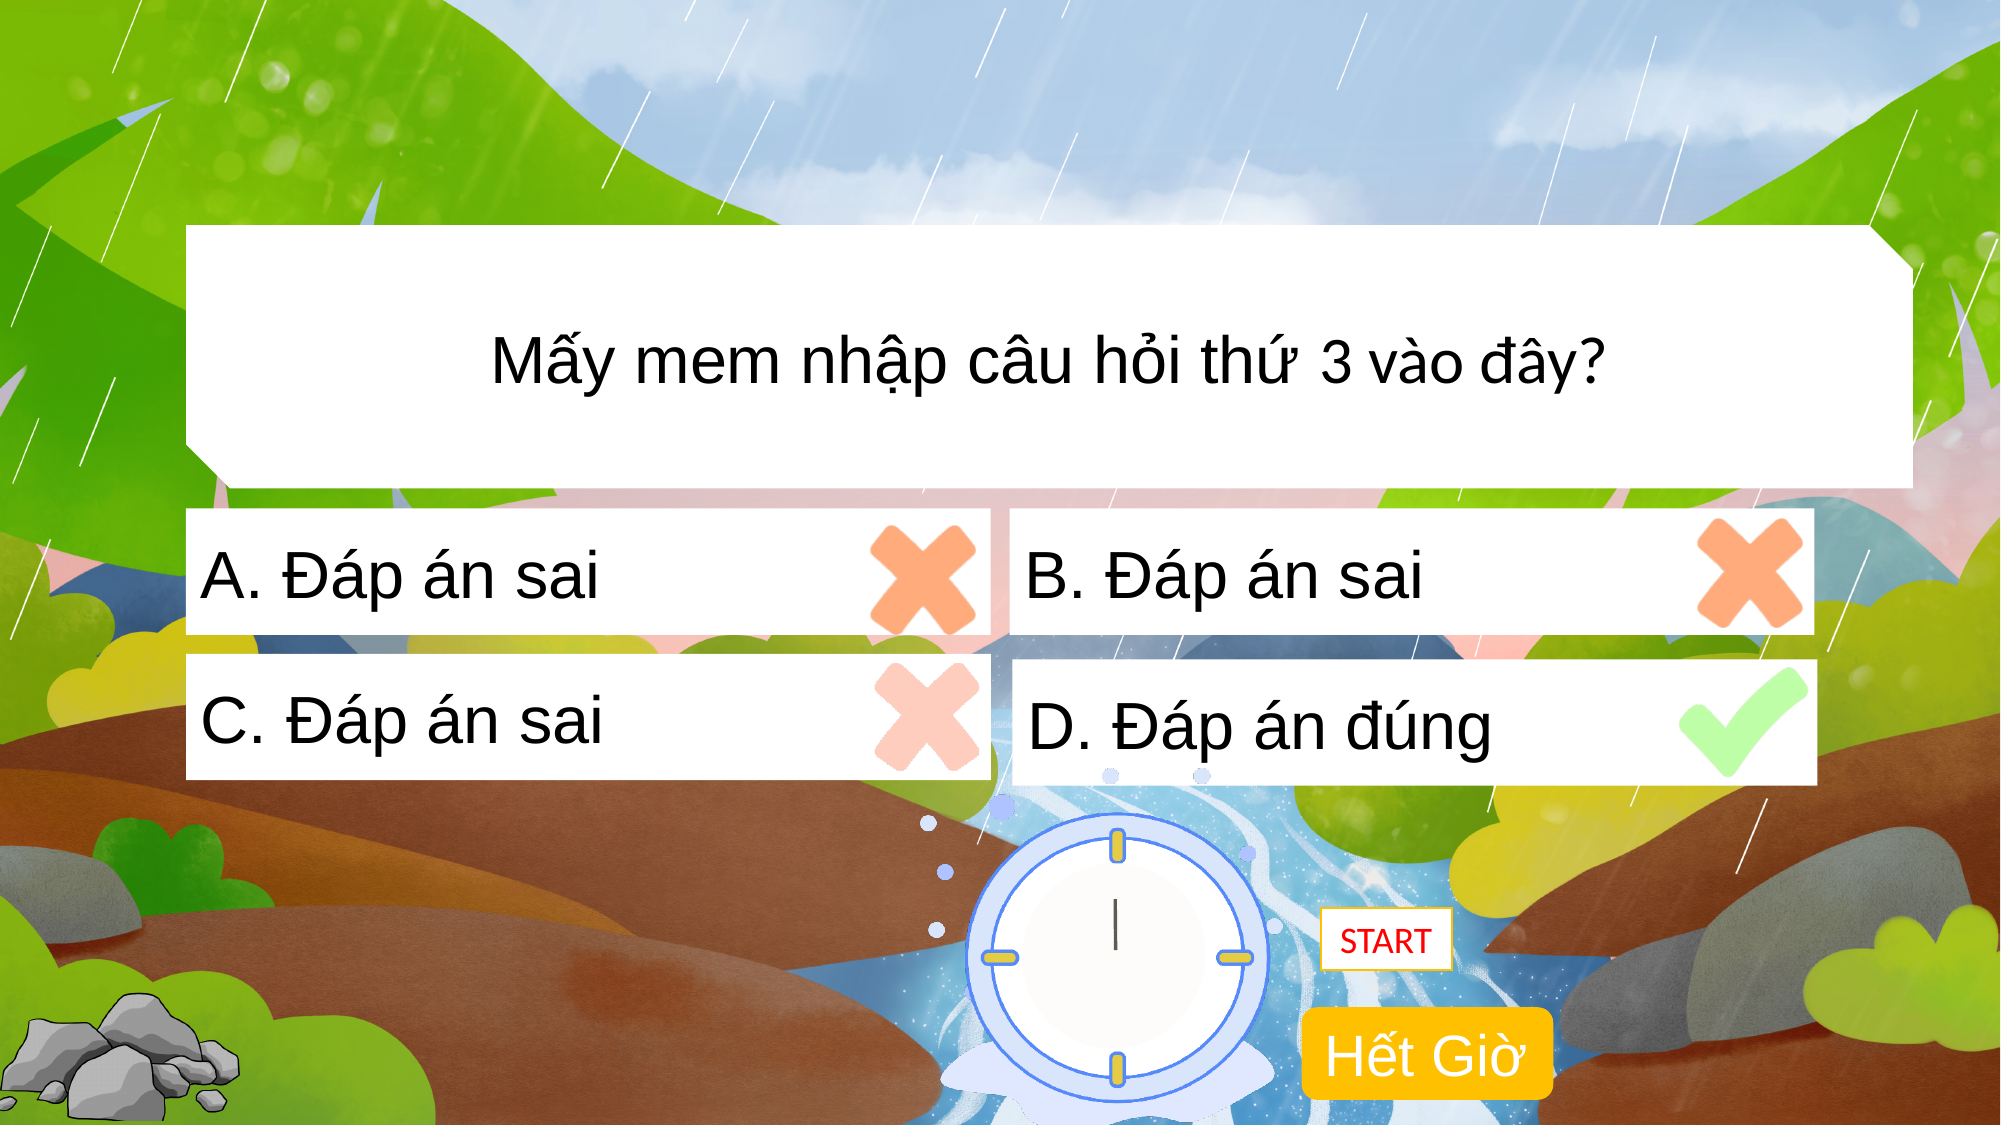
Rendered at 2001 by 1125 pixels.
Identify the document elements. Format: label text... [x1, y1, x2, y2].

text_box B. Đáp án sai [1009, 507, 1815, 636]
text_box Mấy mem nhập câu hỏi thứ 3 vào đây? [185, 224, 1914, 490]
text_box START [1327, 907, 1453, 971]
picture [0, 0, 2001, 1125]
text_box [1022, 862, 1205, 1049]
text_box C. Đáp án sai [185, 653, 992, 781]
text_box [1301, 1007, 1554, 1100]
text_box A. Đáp án sai [185, 507, 992, 636]
text_box D. Đáp án đúng [1011, 658, 1818, 787]
